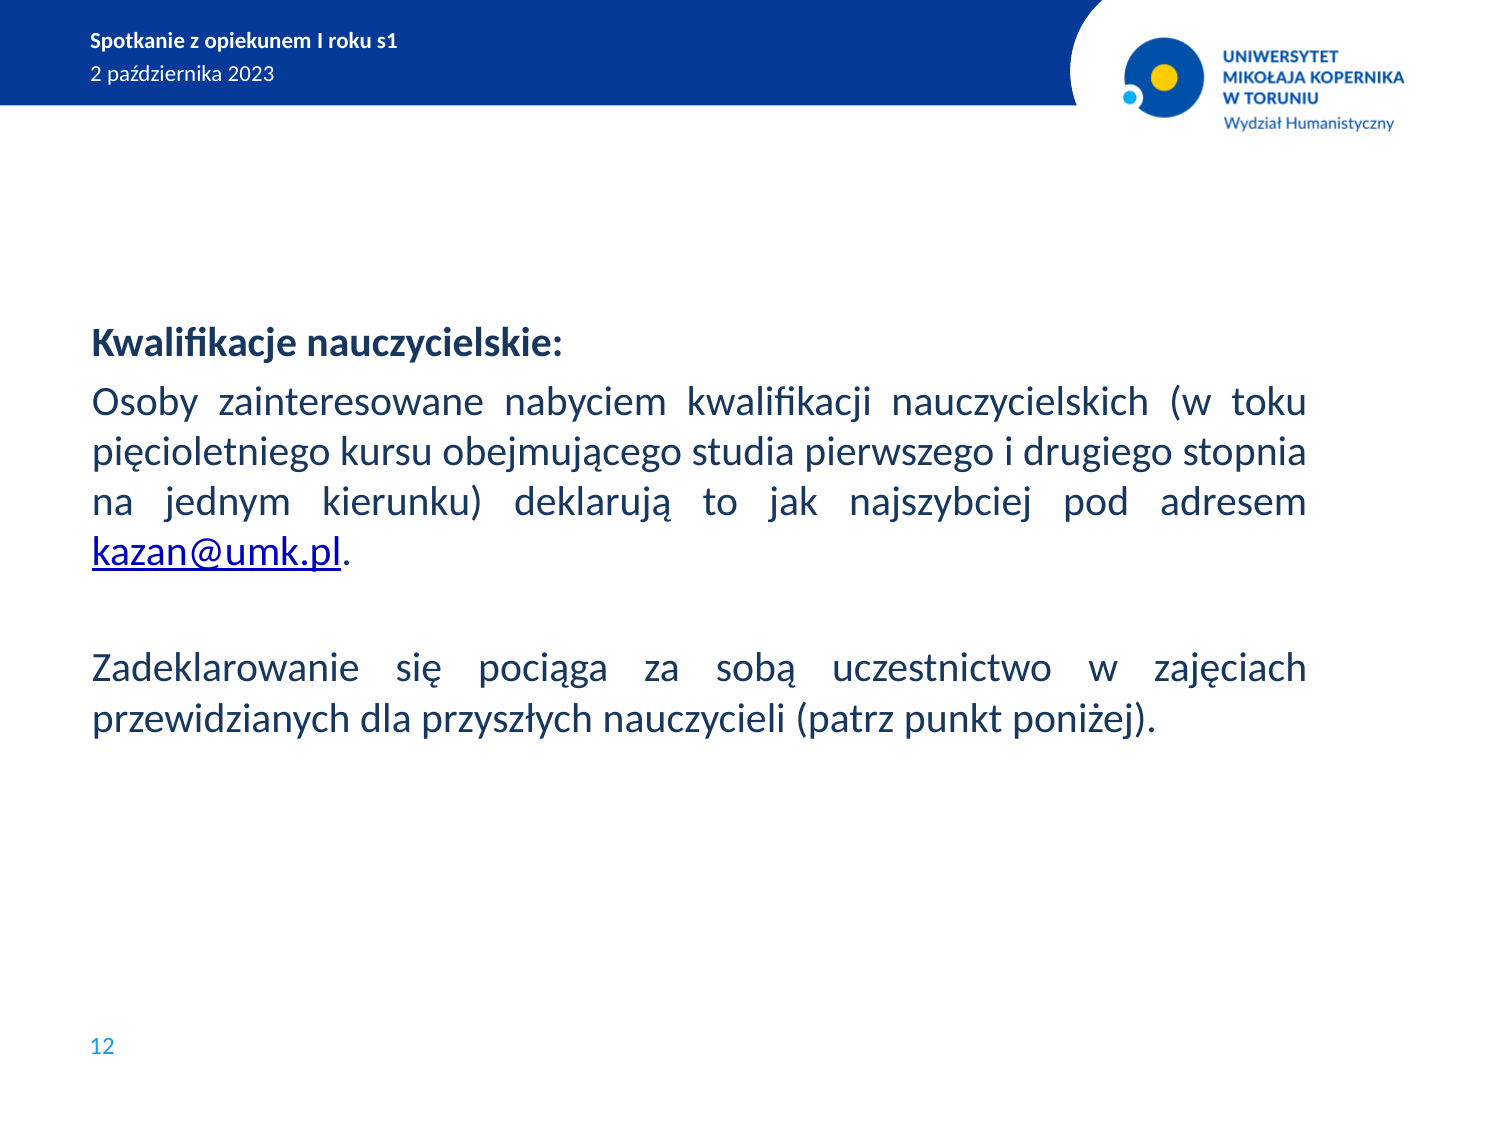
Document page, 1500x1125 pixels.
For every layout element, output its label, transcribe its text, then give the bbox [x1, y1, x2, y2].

list 2 października 2023 [75, 50, 1040, 96]
list Spotkanie z opiekunem I roku s1 [75, 18, 1040, 50]
picture [1098, 11, 1432, 158]
list Kwalifikacje nauczycielskie: Osoby zainteresowane nabyciem kwalifikacji nauczycielskich (w toku pięcioletniego kursu obejmującego studia pierwszego i drugiego stopnia na jednym kierunku) deklarują to jak najszybciej pod adresem kazan@umk.pl. Zadeklarowanie się pociąga za sobą uczestnictwo w zajęciach przewidzianych dla przyszłych nauczycieli (patrz punkt poniżej). [77, 307, 1323, 1022]
